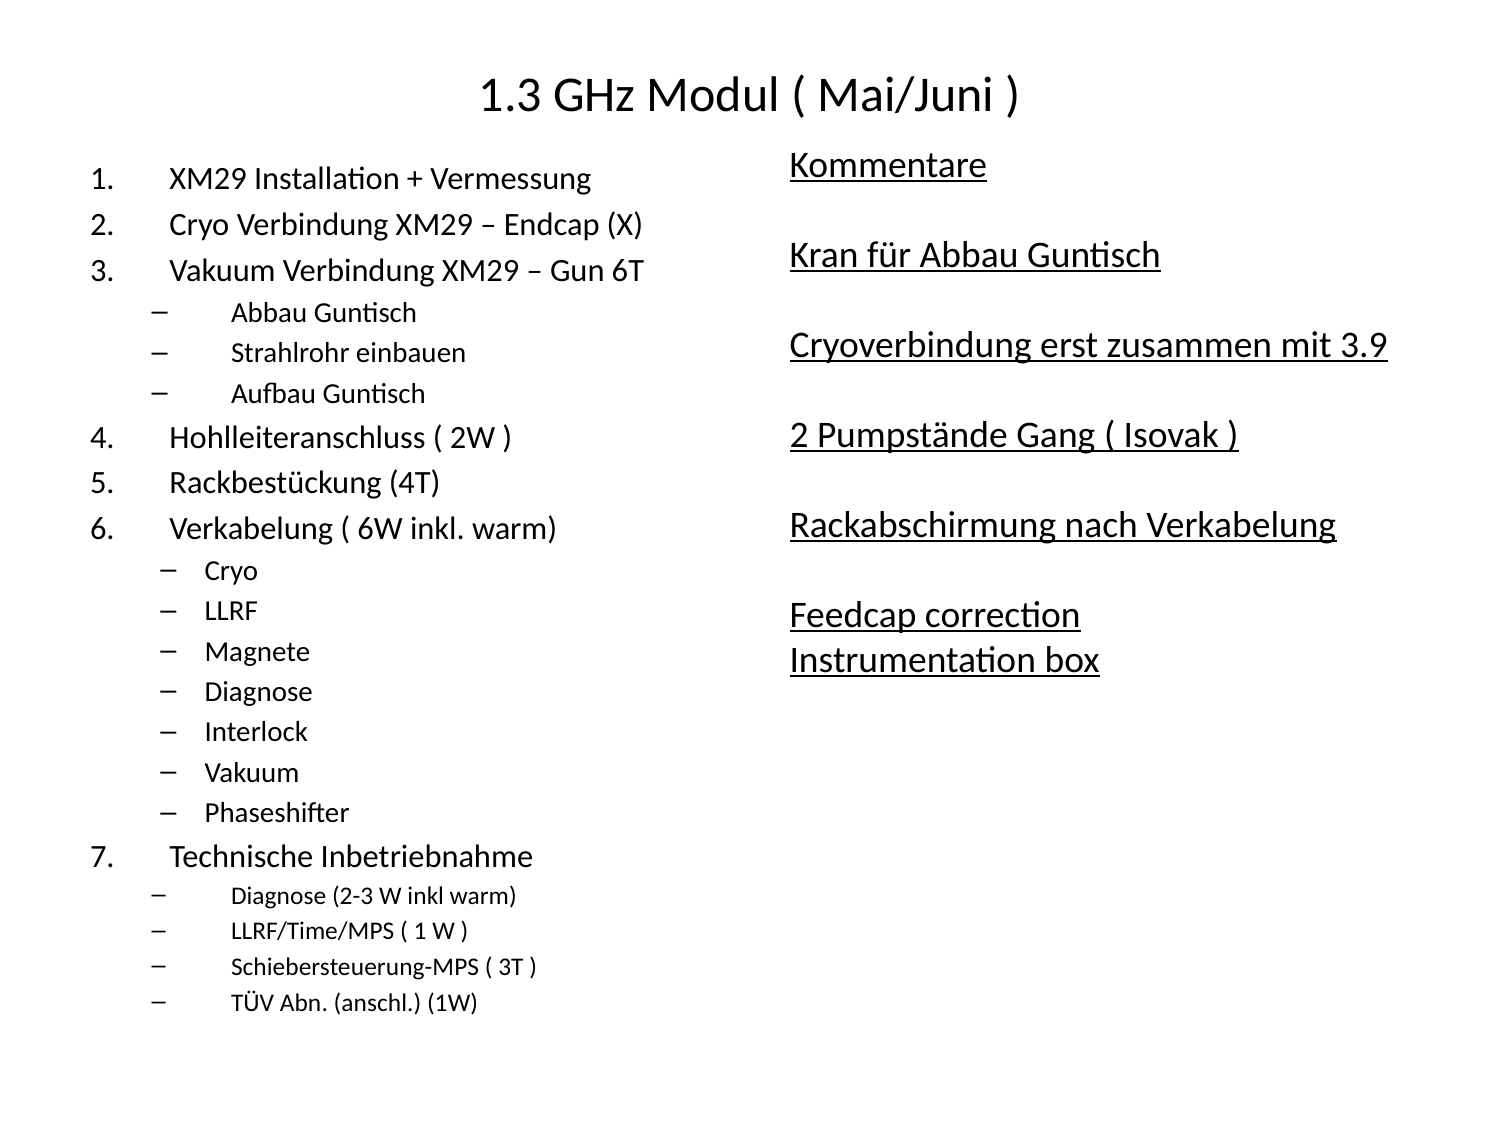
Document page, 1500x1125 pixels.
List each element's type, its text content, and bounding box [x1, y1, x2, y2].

text_box Kommentare Kran für Abbau Guntisch Cryoverbindung erst zusammen mit 3.9 2 Pumpstände Gang ( Isovak ) Rackabschirmung nach Verkabelung Feedcap correction Instrumentation box [774, 132, 1450, 822]
list XM29 Installation + Vermessung Cryo Verbindung XM29 – Endcap (X) Vakuum Verbindung XM29 – Gun 6T Abbau Guntisch Strahlrohr einbauen Aufbau Guntisch Hohlleiteranschluss ( 2W ) Rackbestückung (4T) Verkabelung ( 6W inkl. warm) Cryo LLRF Magnete Diagnose Interlock Vakuum Phaseshifter Technische Inbetriebnahme Diagnose (2-3 W inkl warm) LLRF/Time/MPS ( 1 W ) Schiebersteuerung-MPS ( 3T ) TÜV Abn. (anschl.) (1W) [75, 149, 750, 1025]
title 1.3 GHz Modul ( Mai/Juni ) [75, 45, 1425, 138]
